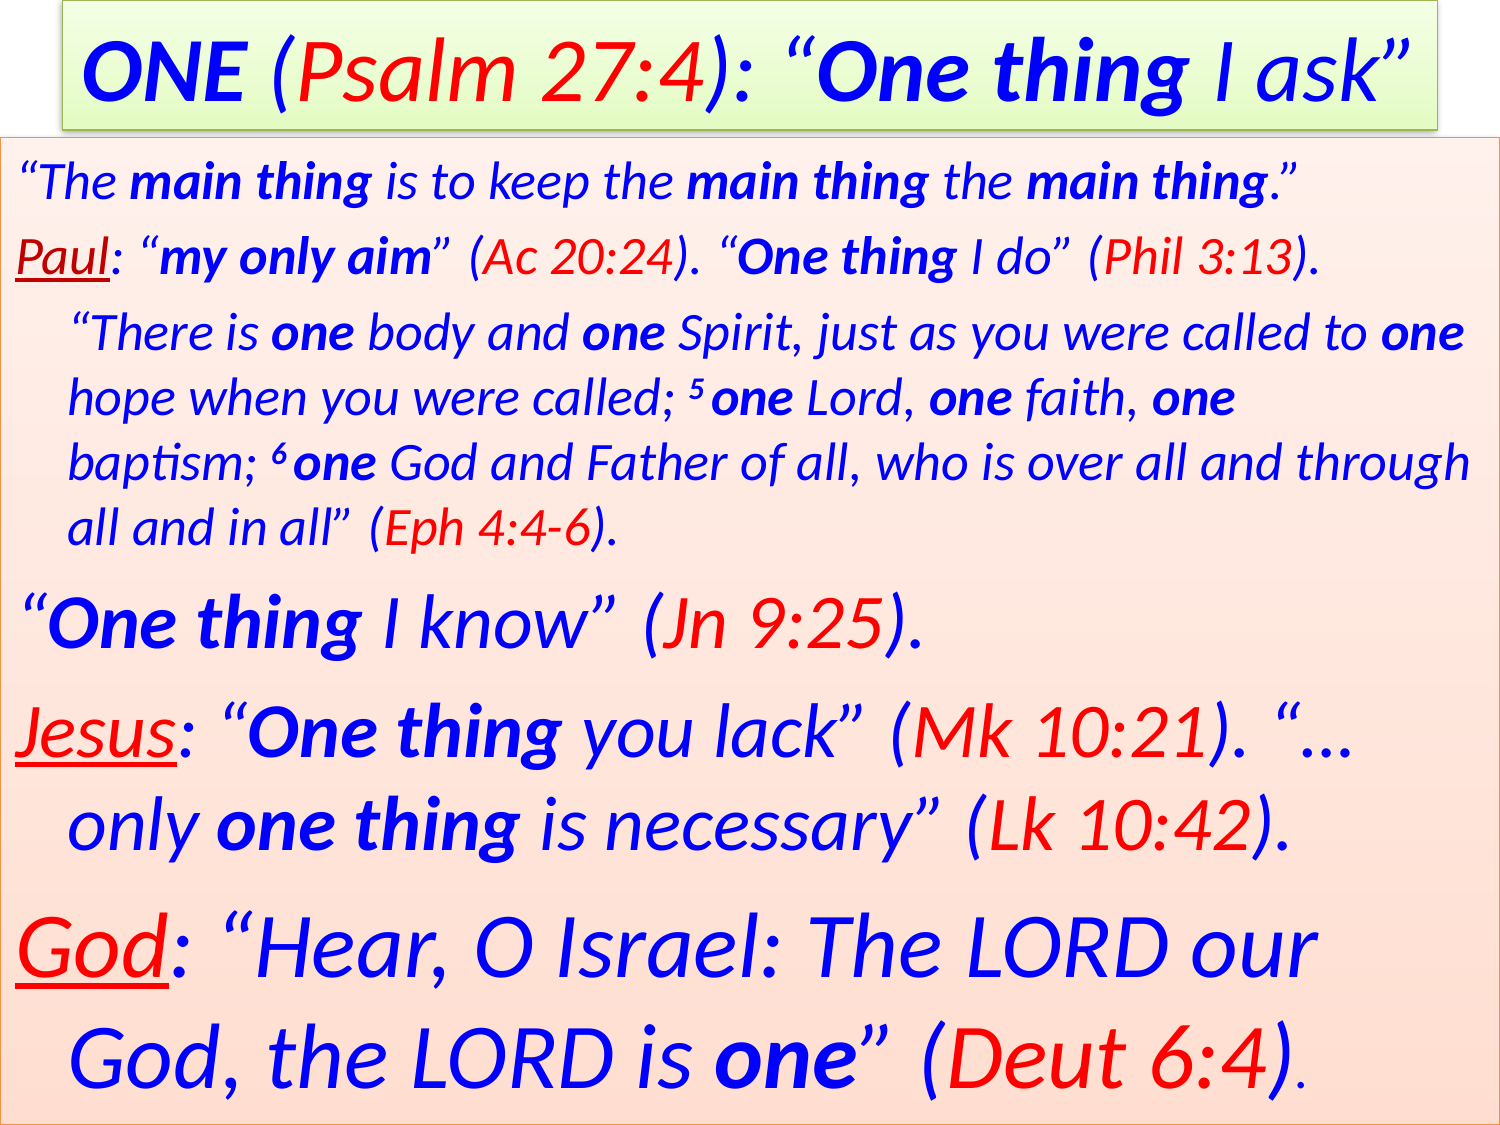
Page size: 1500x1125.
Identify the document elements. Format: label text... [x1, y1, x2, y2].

title ONE (Psalm 27:4): “One thing I ask” [62, 0, 1438, 131]
list “The main thing is to keep the main thing the main thing.” Paul: “my only aim” (Ac 20:24). “One thing I do” (Phil 3:13). “There is one body and one Spirit, just as you were called to one hope when you were called; 5 one Lord, one faith, one baptism; 6 one God and Father of all, who is over all and through all and in all” (Eph 4:4-6). “One thing I know” (Jn 9:25). Jesus: “One thing you lack” (Mk 10:21). “…only one thing is necessary” (Lk 10:42). God: “Hear, O Israel: The Lord our God, the Lord is one” (Deut 6:4). [0, 137, 1500, 1125]
